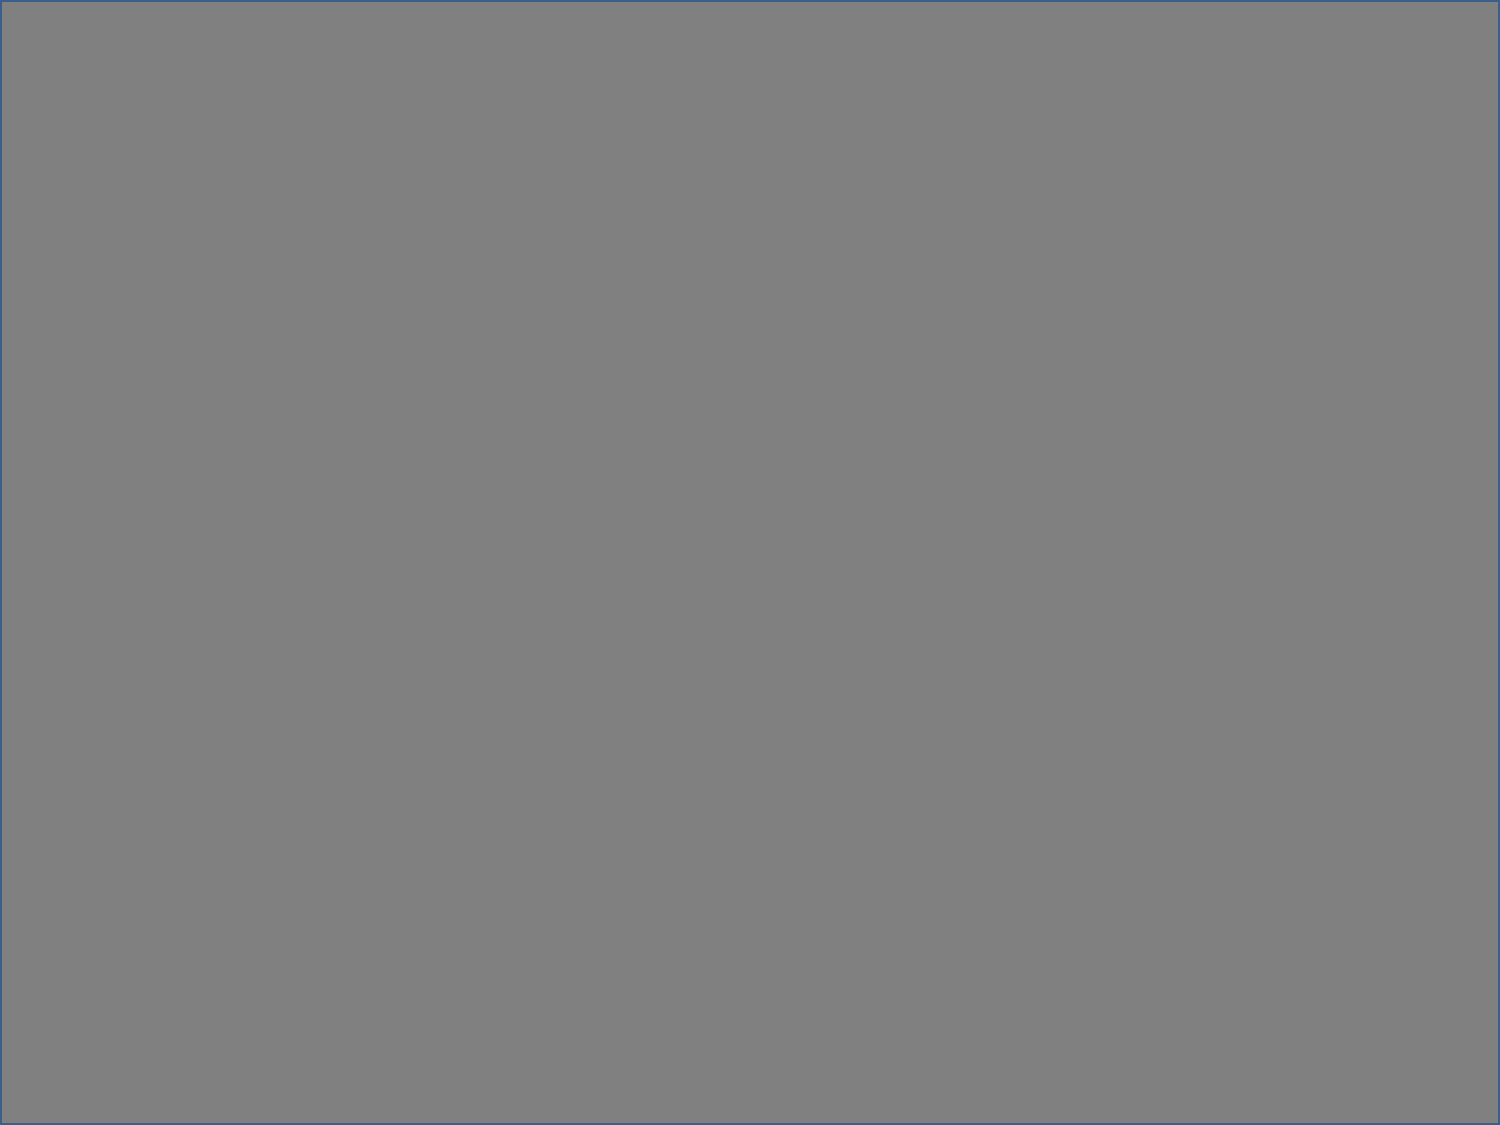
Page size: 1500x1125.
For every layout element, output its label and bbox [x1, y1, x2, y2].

text_box [0, 0, 1500, 1125]
